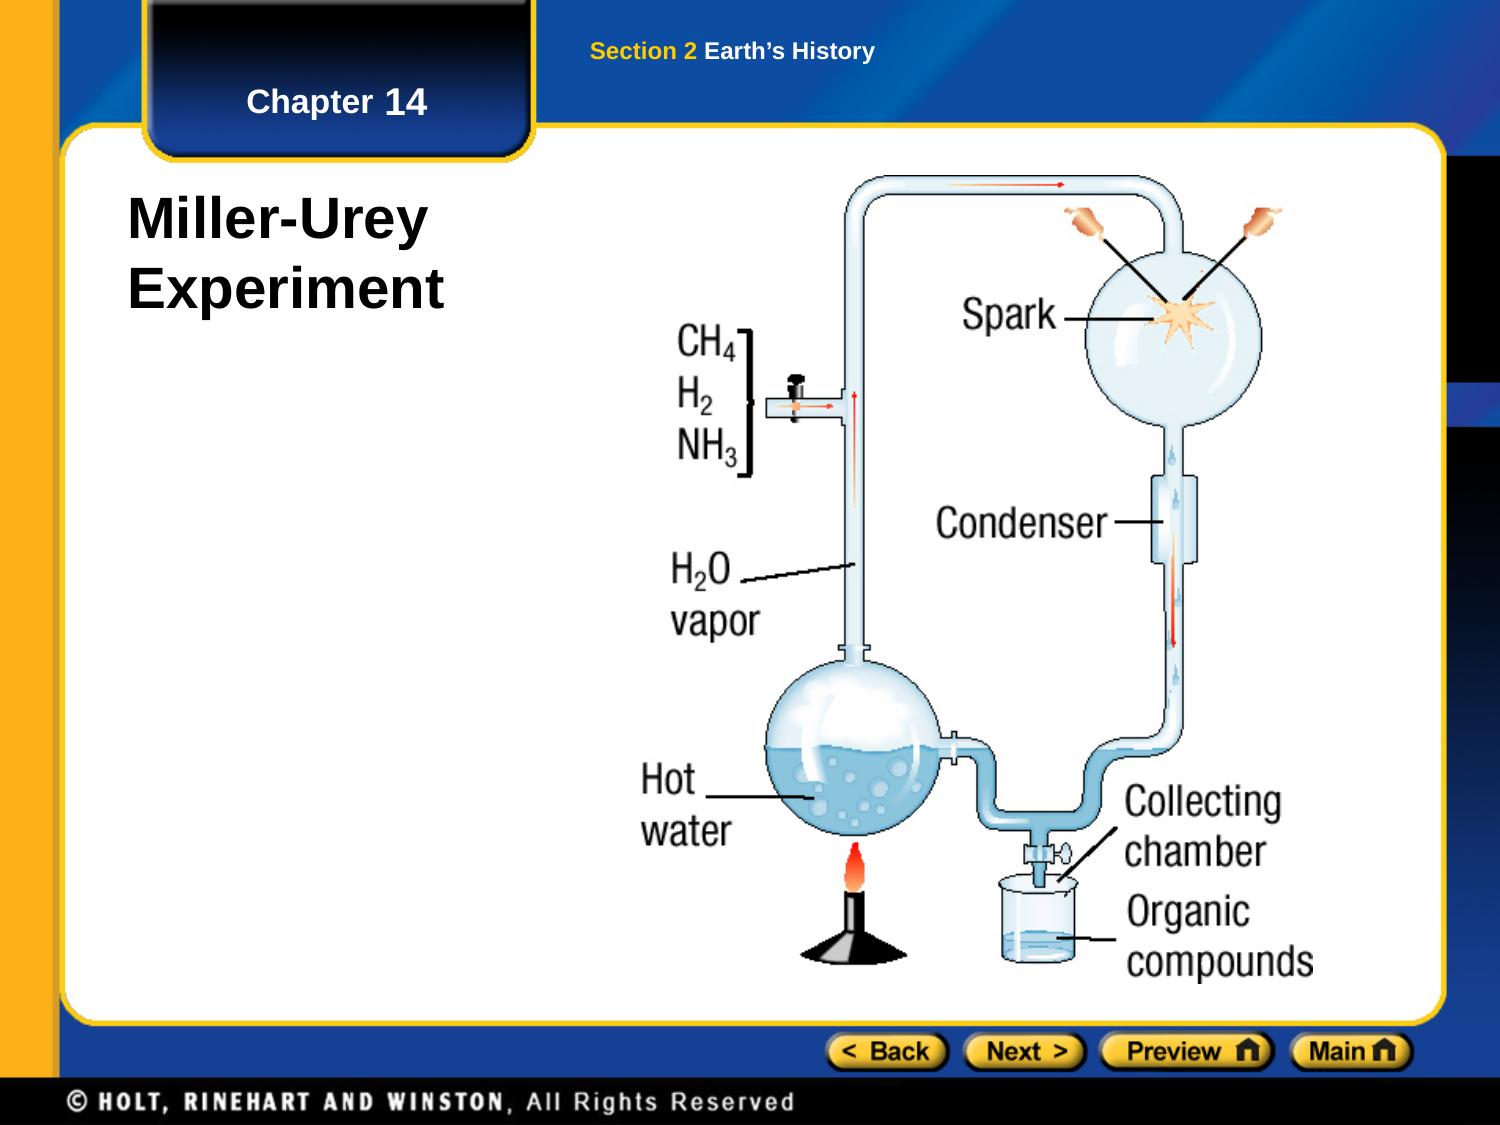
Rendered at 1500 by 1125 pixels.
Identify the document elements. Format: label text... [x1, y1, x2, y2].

picture [0, 0, 1500, 1125]
text_box [970, 1037, 1075, 1068]
text_box [833, 1035, 939, 1066]
text_box Chapter 14 [231, 24, 443, 131]
text_box [1299, 1037, 1405, 1068]
title Miller-Urey Experiment [112, 200, 640, 300]
text_box Section 2 Earth’s History [574, 0, 1263, 72]
text_box [1112, 1035, 1263, 1066]
